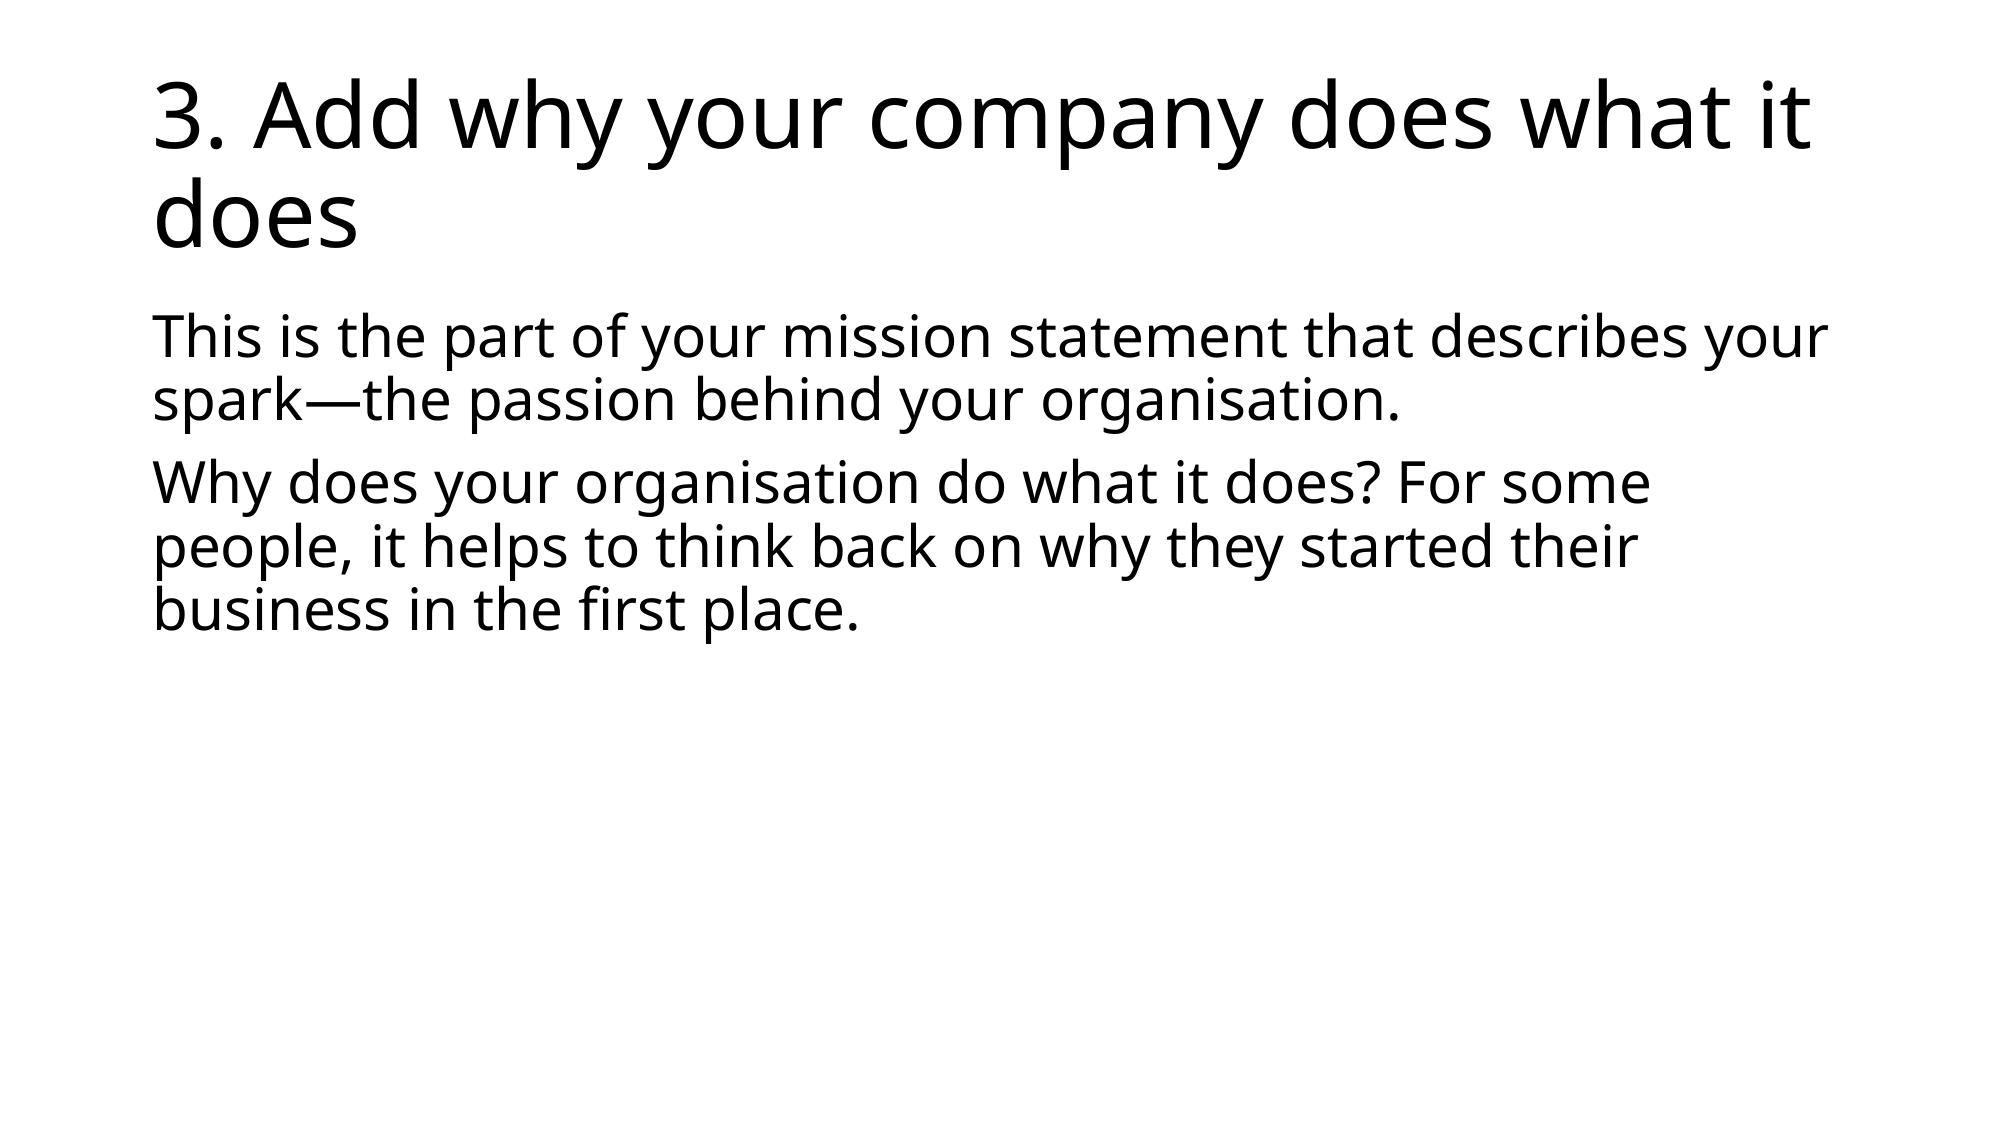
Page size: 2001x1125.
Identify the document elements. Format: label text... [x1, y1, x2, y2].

title 3. Add why your company does what it does [137, 59, 1863, 278]
list This is the part of your mission statement that describes your spark—the passion behind your organisation. Why does your organisation do what it does? For some people, it helps to think back on why they started their business in the first place. [137, 299, 1863, 1014]
